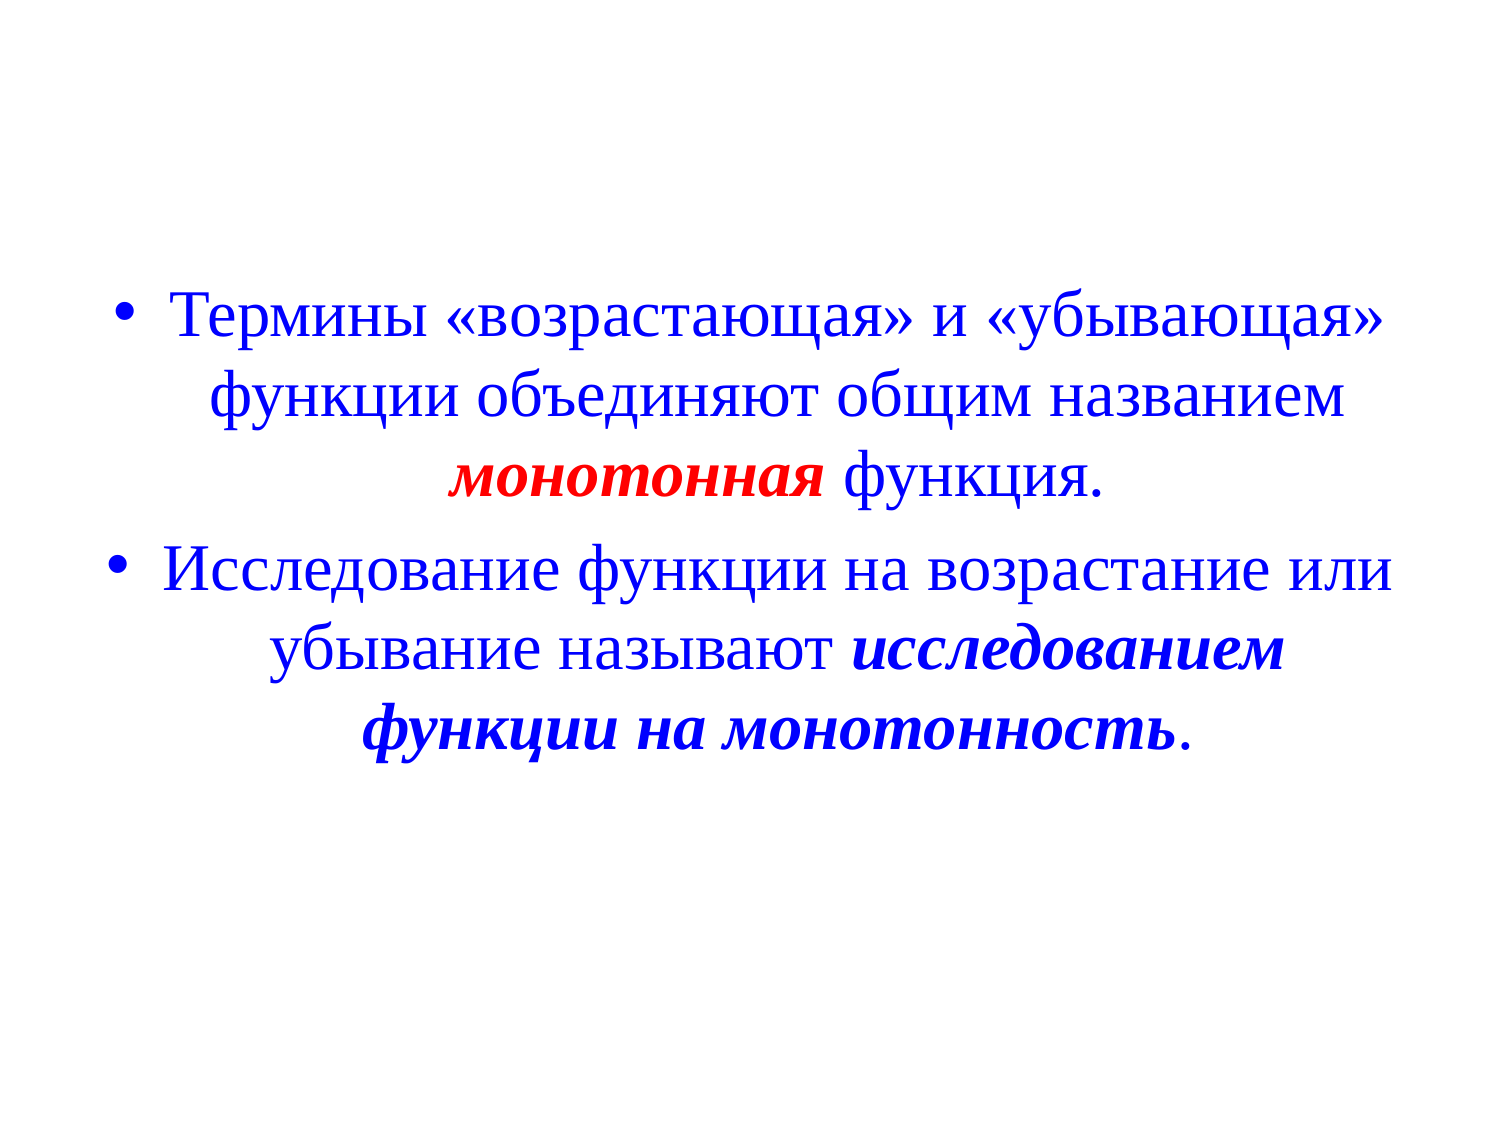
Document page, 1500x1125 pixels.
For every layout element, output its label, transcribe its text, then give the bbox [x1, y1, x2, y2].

list Термины «возрастающая» и «убывающая» функции объединяют общим названием монотонная функция. Исследование функции на возрастание или убывание называют исследованием функции на монотонность. [75, 262, 1425, 1005]
